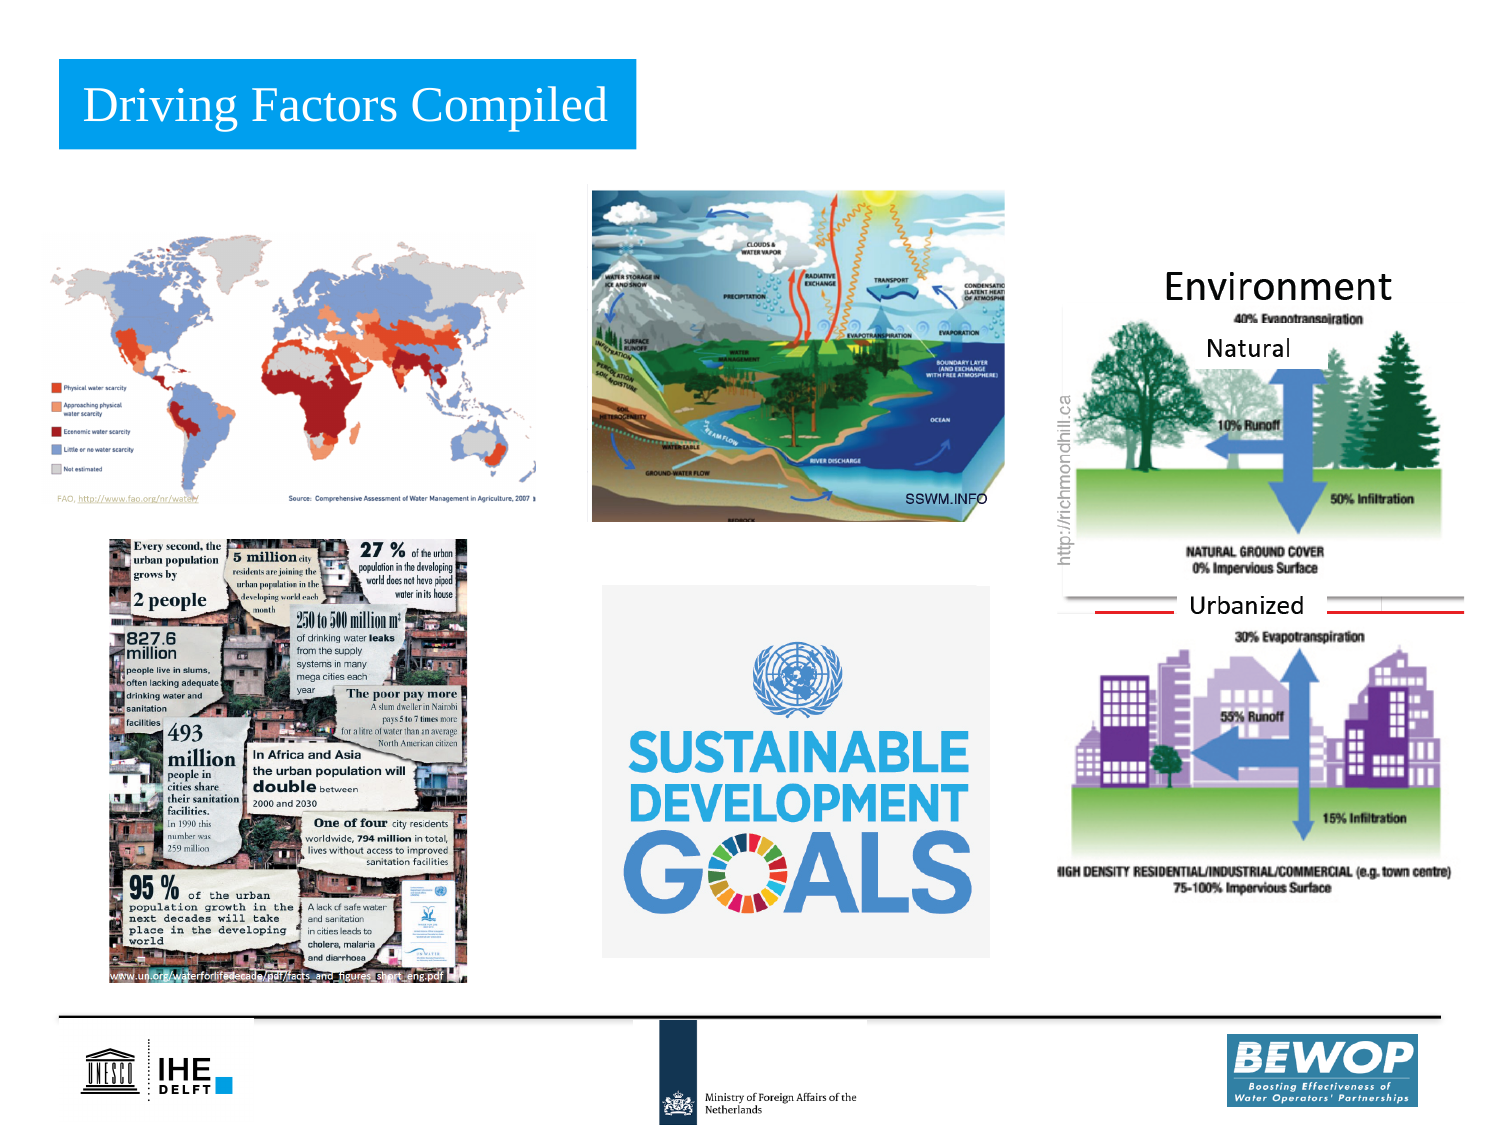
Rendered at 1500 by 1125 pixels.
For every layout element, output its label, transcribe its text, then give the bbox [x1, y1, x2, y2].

picture [1057, 267, 1465, 904]
picture [41, 231, 536, 505]
picture [587, 184, 1005, 522]
list Driving Factors Compiled [59, 59, 637, 150]
picture [633, 1020, 867, 1125]
picture [108, 539, 468, 983]
picture [59, 1018, 254, 1122]
picture [602, 585, 990, 958]
picture [1227, 1034, 1418, 1107]
